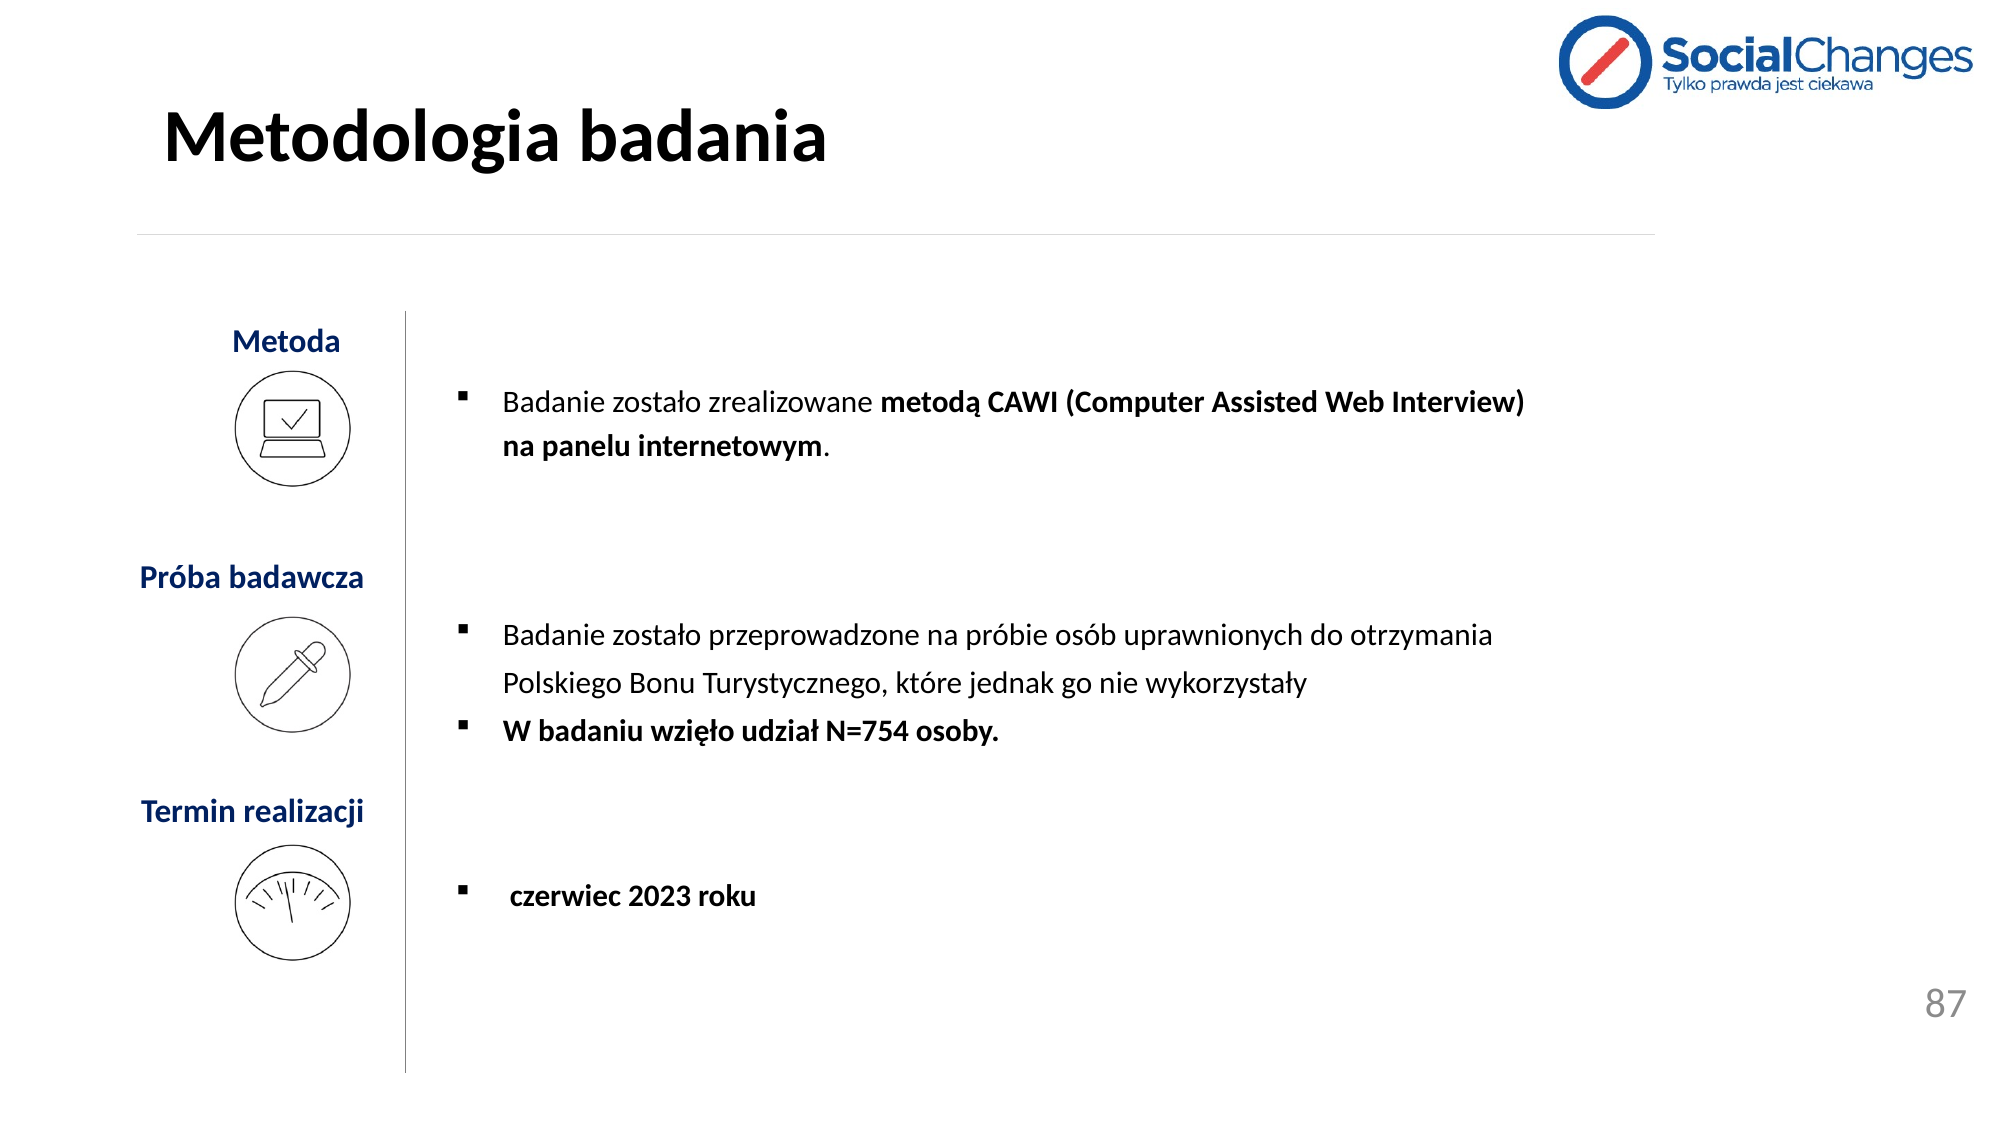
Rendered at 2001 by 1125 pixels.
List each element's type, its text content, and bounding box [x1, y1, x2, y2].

text_box Badanie zostało przeprowadzone na próbie osób uprawnionych do otrzymania Polskiego Bonu Turystycznego, które jednak go nie wykorzystały W badaniu wzięło udział N=754 osoby. [441, 596, 1865, 756]
title Metodologia badania [148, 59, 1654, 216]
text_box czerwiec 2023 roku [441, 867, 1032, 921]
picture [1556, 8, 1974, 112]
text_box Metoda [207, 311, 364, 367]
picture [233, 369, 352, 488]
text_box Próba badawcza [95, 547, 380, 603]
text_box Termin realizacji [95, 781, 380, 837]
picture [233, 843, 352, 962]
text_box Badanie zostało zrealizowane metodą CAWI (Computer Assisted Web Interview) na panelu internetowym. [441, 367, 1725, 474]
slide_number 87 [1745, 894, 1983, 1107]
picture [233, 615, 352, 734]
